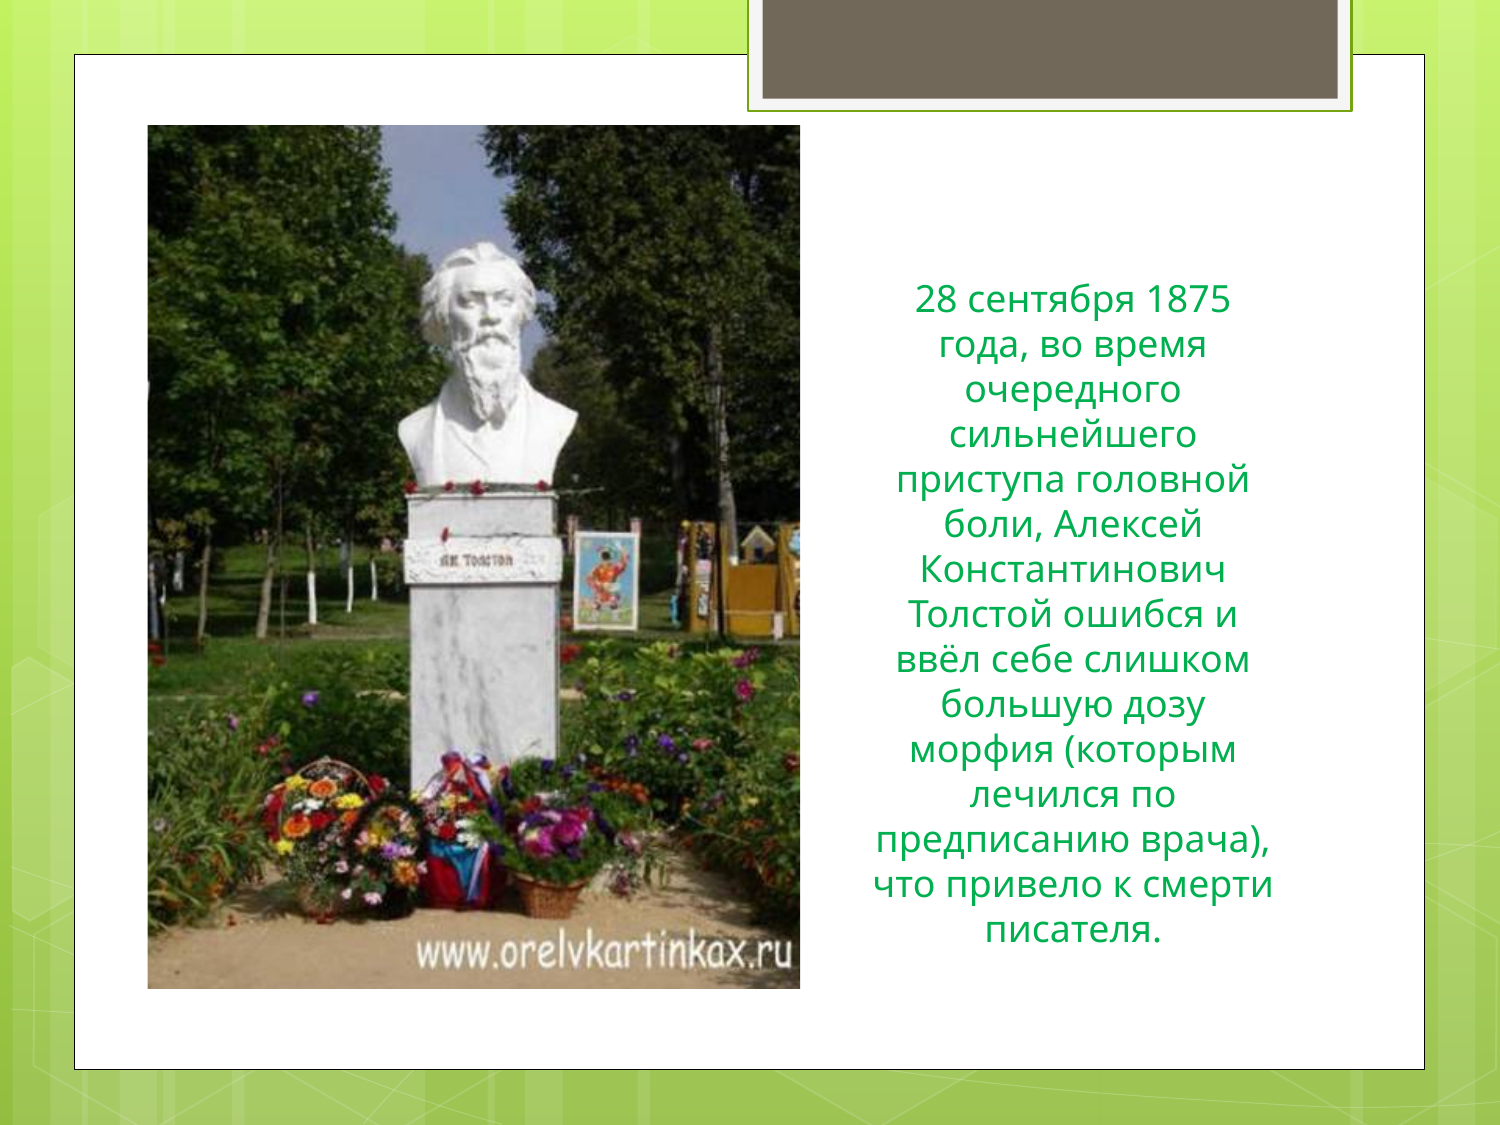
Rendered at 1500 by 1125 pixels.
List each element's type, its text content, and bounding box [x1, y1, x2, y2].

picture [147, 125, 801, 989]
text_box 28 сентября 1875 года, во время очередного сильнейшего приступа головной боли, Алексей Константинович Толстой ошибся и ввёл себе слишком большую дозу морфия (которым лечился по предписанию врача), что привело к смерти писателя. [856, 267, 1291, 957]
